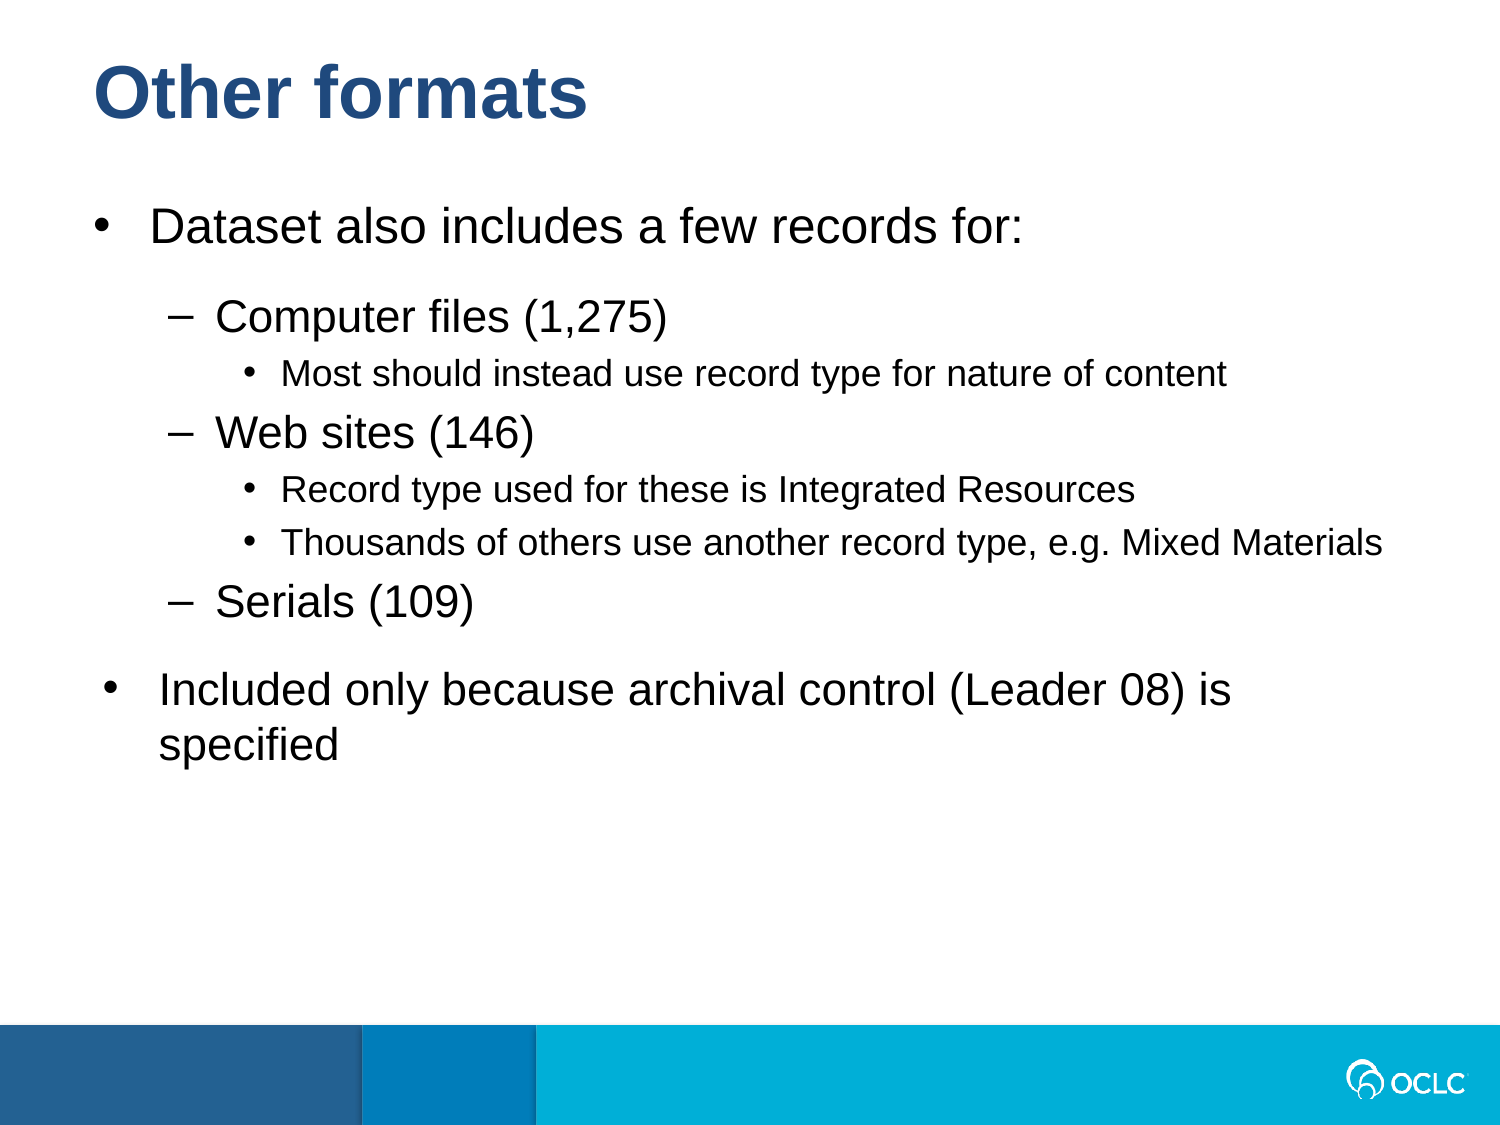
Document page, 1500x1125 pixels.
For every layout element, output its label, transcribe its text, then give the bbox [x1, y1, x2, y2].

list Dataset also includes a few records for: Computer files (1,275) Most should instead use record type for nature of content Web sites (146) Record type used for these is Integrated Resources Thousands of others use another record type, e.g. Mixed Materials Serials (109) Included only because archival control (Leader 08) is specified [78, 186, 1440, 970]
list Other formats [78, 36, 1421, 186]
